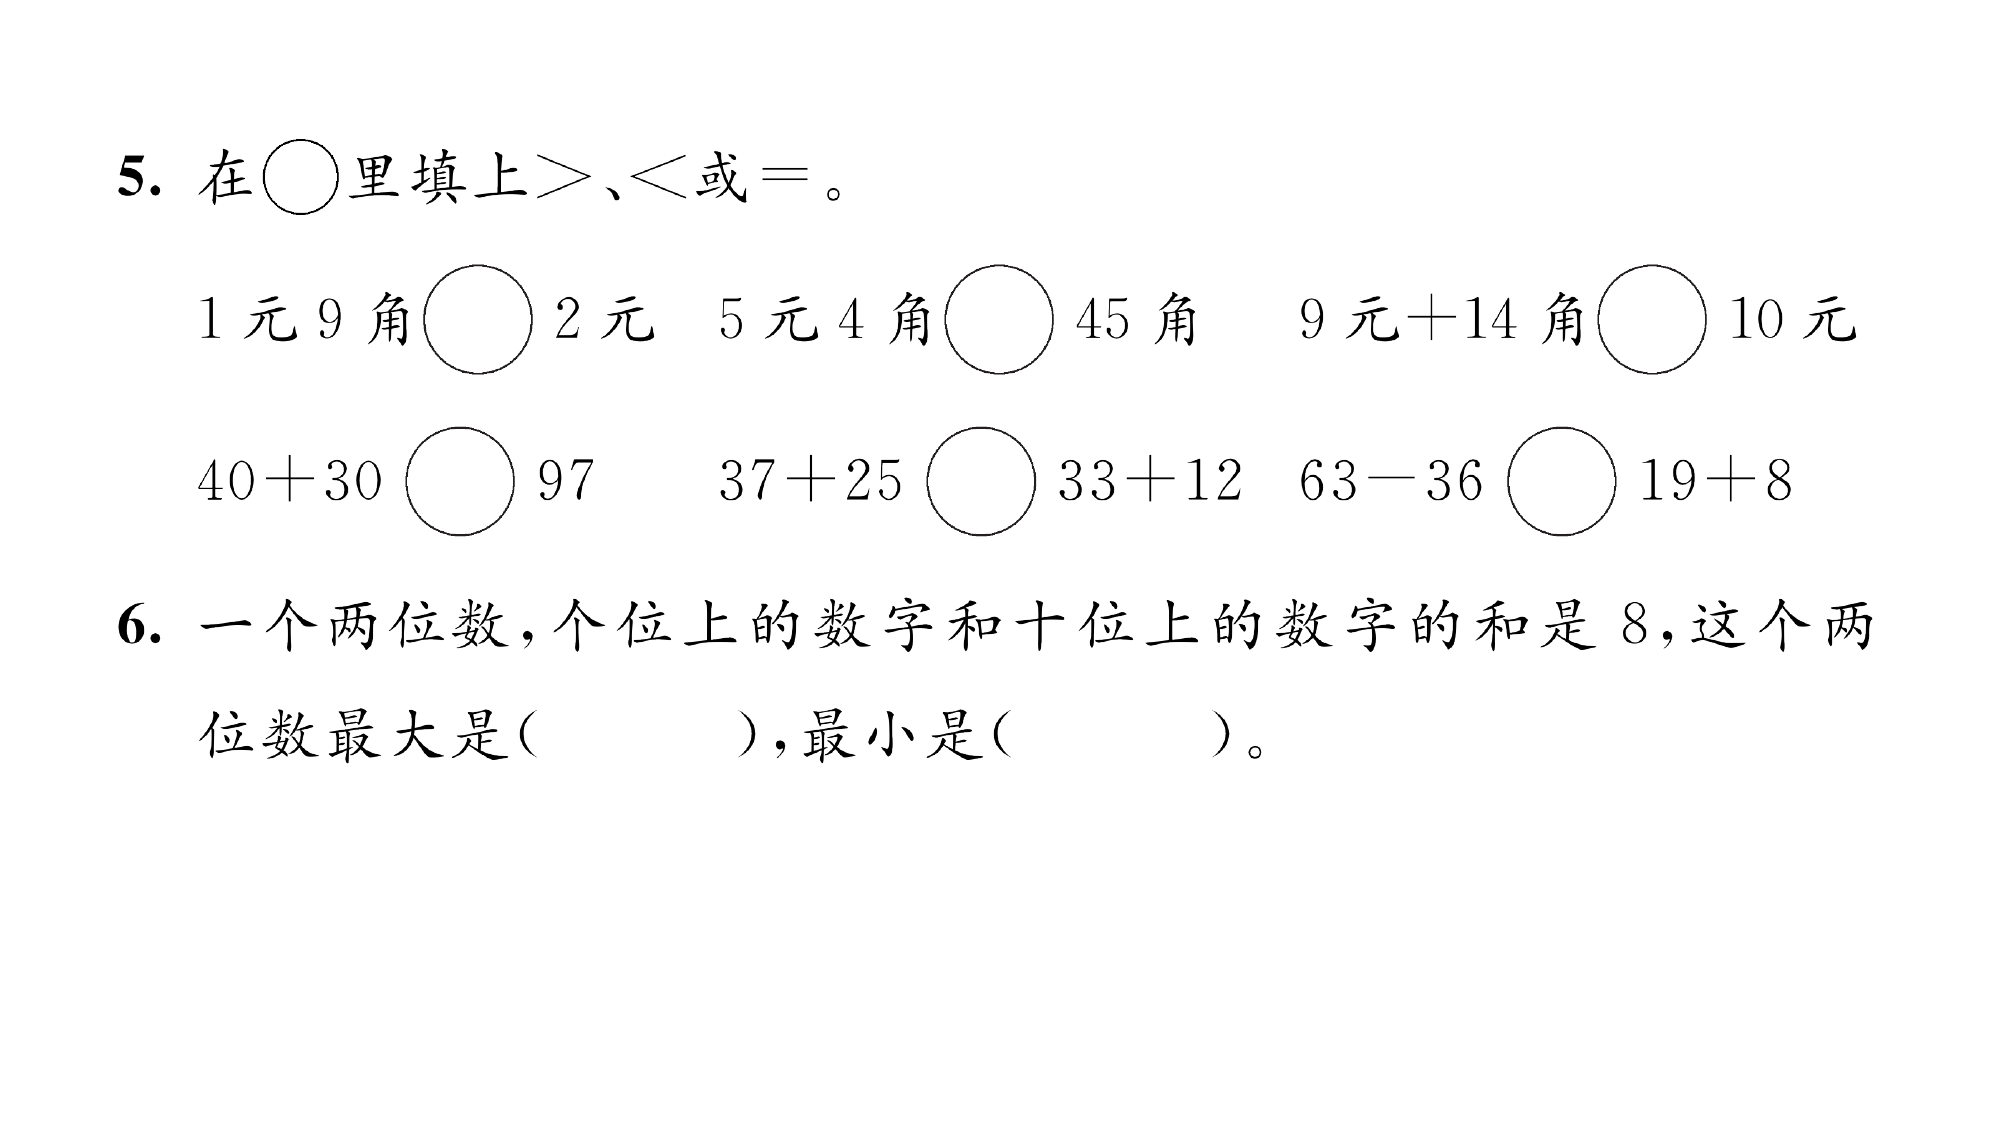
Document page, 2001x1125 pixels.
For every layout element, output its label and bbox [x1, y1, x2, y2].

picture [114, 101, 2000, 802]
